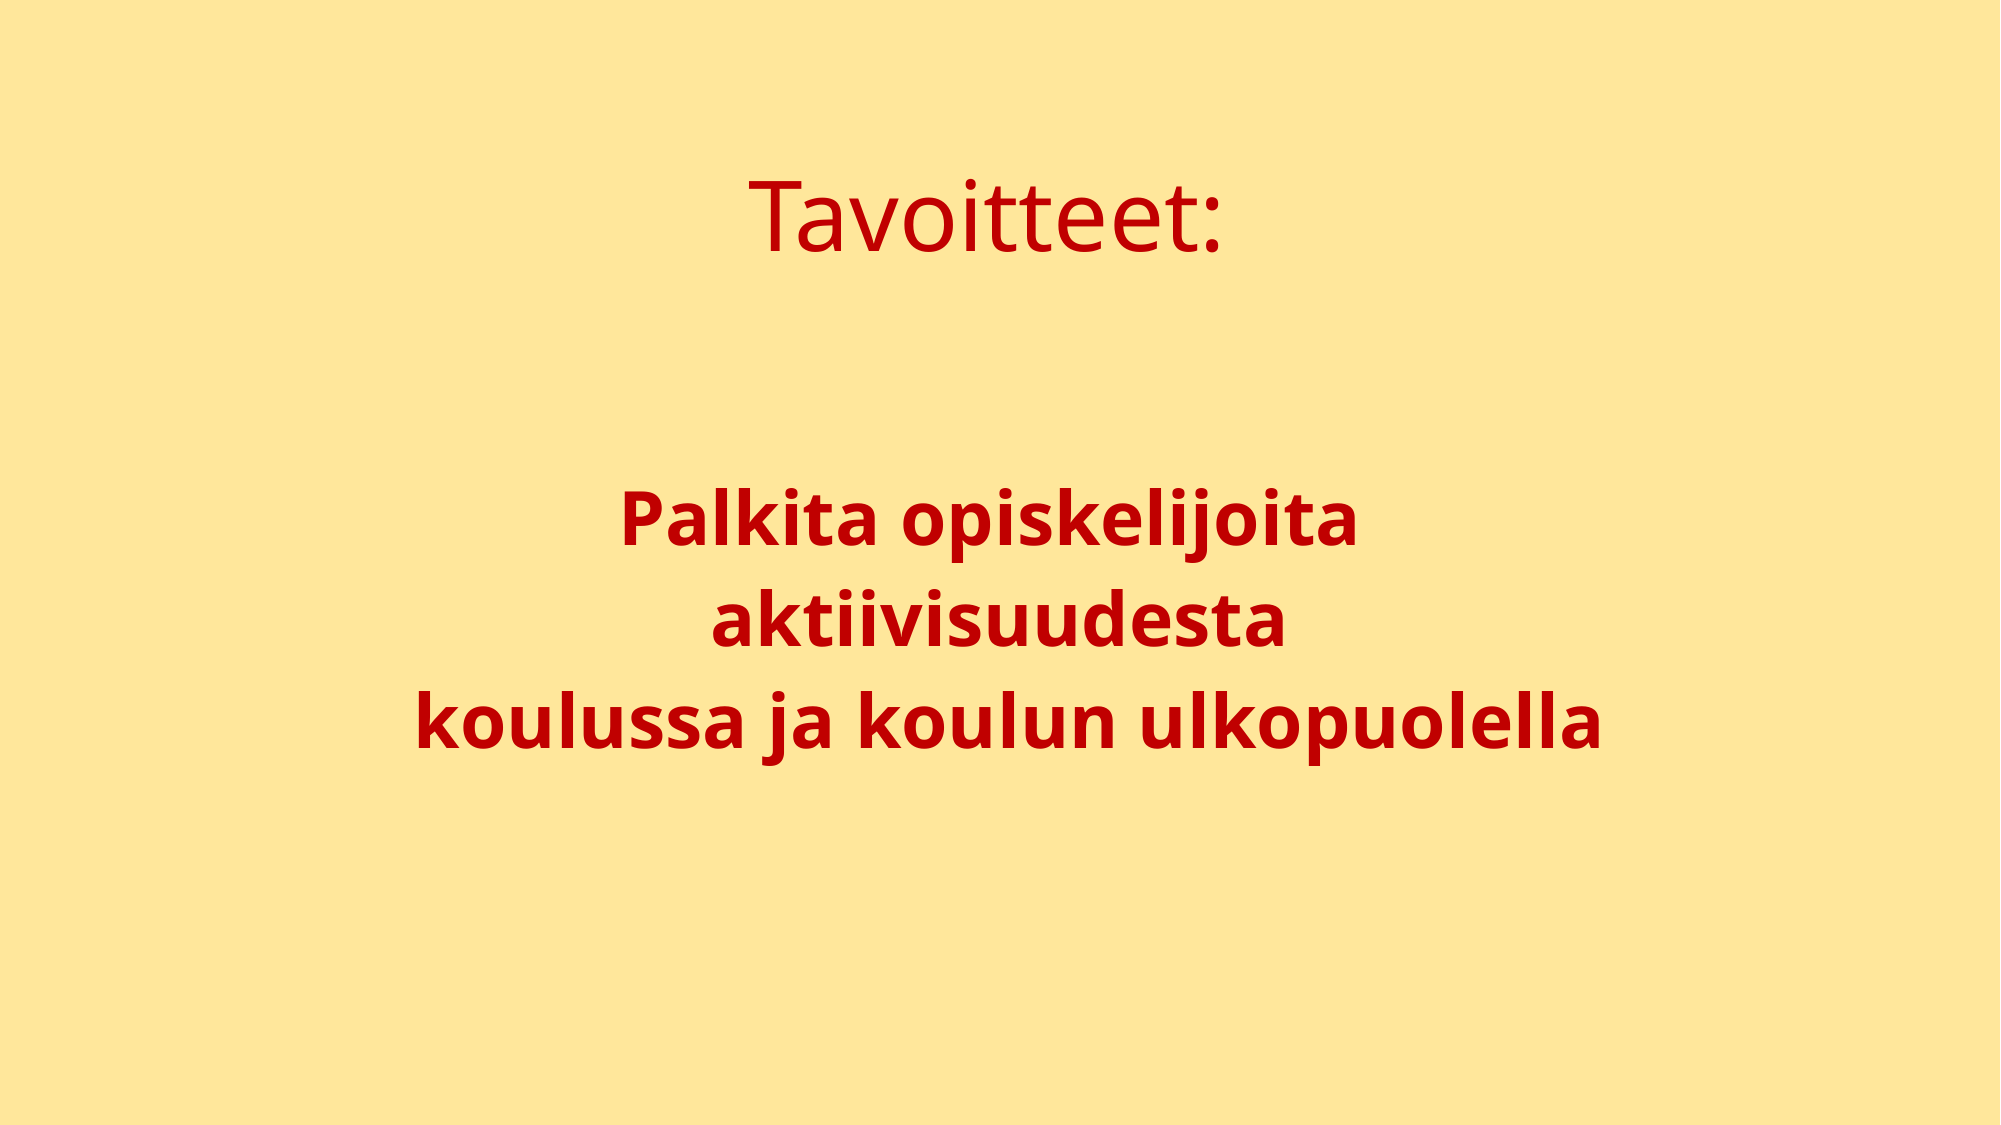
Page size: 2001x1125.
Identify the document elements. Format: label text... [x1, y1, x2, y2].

title Tavoitteet: [137, 158, 1863, 377]
list Palkita opiskelijoita aktiivisuudesta koulussa ja koulun ulkopuolella [13, 472, 1987, 1125]
